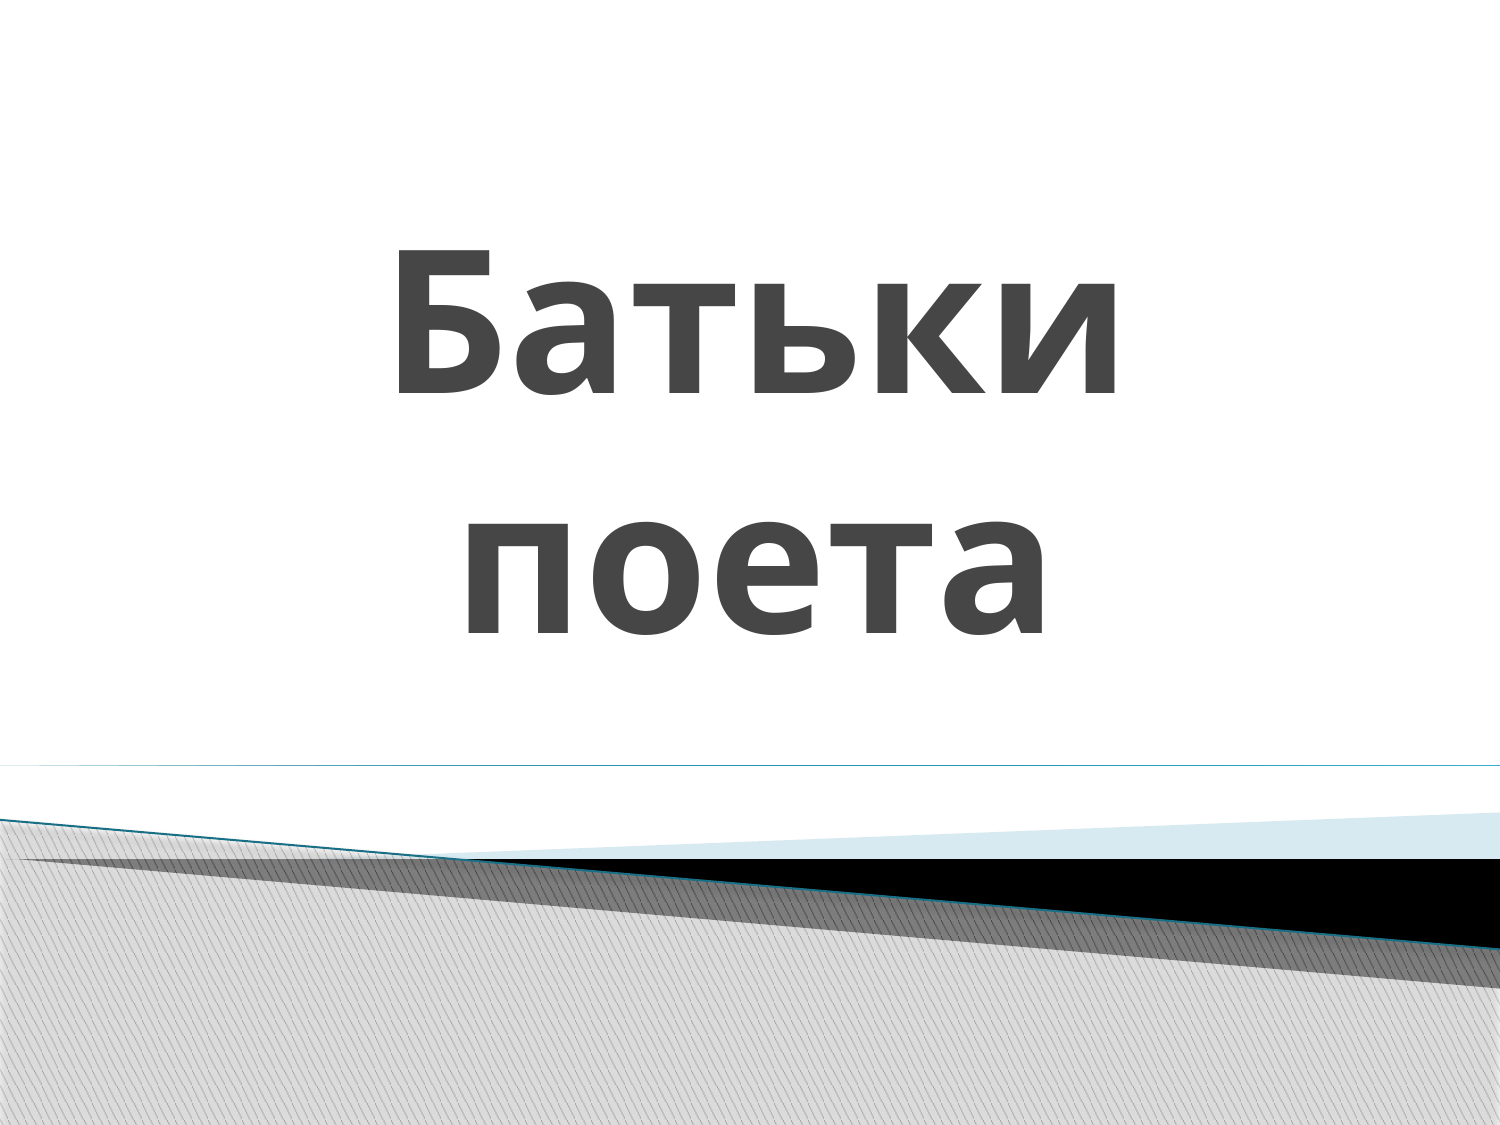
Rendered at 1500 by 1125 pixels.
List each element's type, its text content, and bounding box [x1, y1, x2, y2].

picture [5, 859, 1500, 989]
title Батьки поета [29, 19, 1483, 681]
